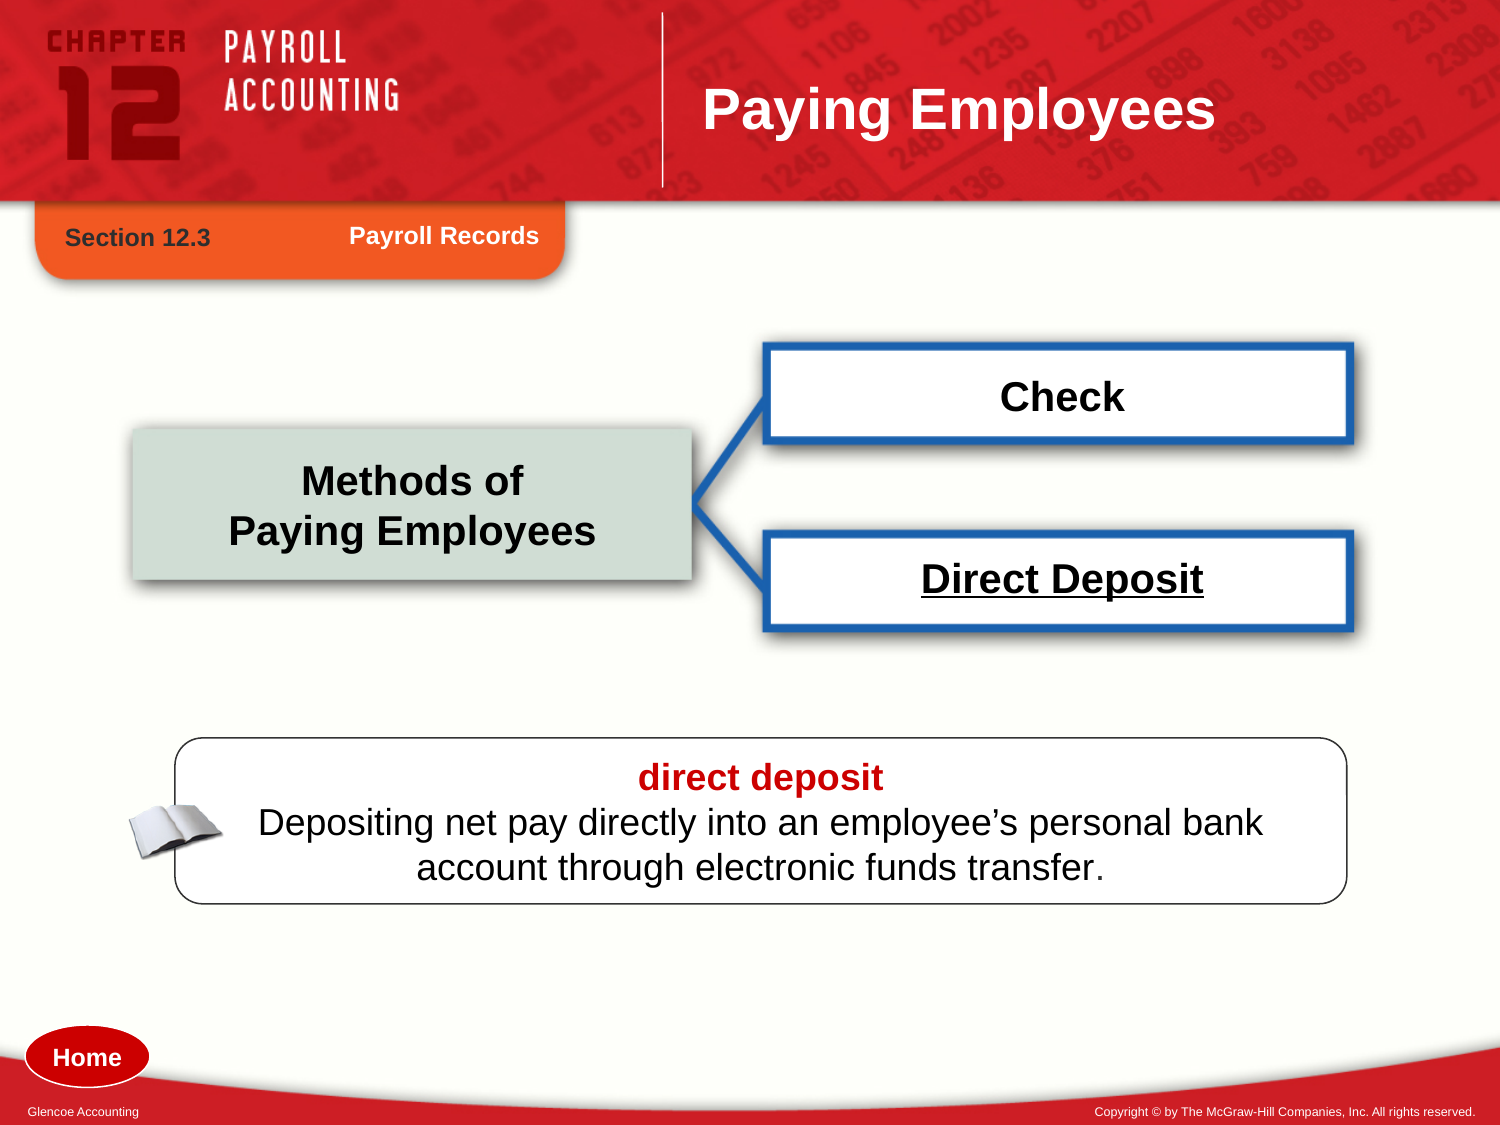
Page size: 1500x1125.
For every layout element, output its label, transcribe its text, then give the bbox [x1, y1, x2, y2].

text_box Payroll Records [205, 212, 555, 258]
footer Glencoe Accounting [12, 1096, 438, 1122]
picture [0, 0, 1500, 1125]
text_box Section 12.3 [49, 213, 263, 259]
text_box direct deposit Depositing net pay directly into an employee’s personal bank account through electronic funds transfer. [174, 737, 1347, 904]
text_box Home [24, 1024, 151, 1088]
title Paying Employees [687, 24, 1494, 188]
